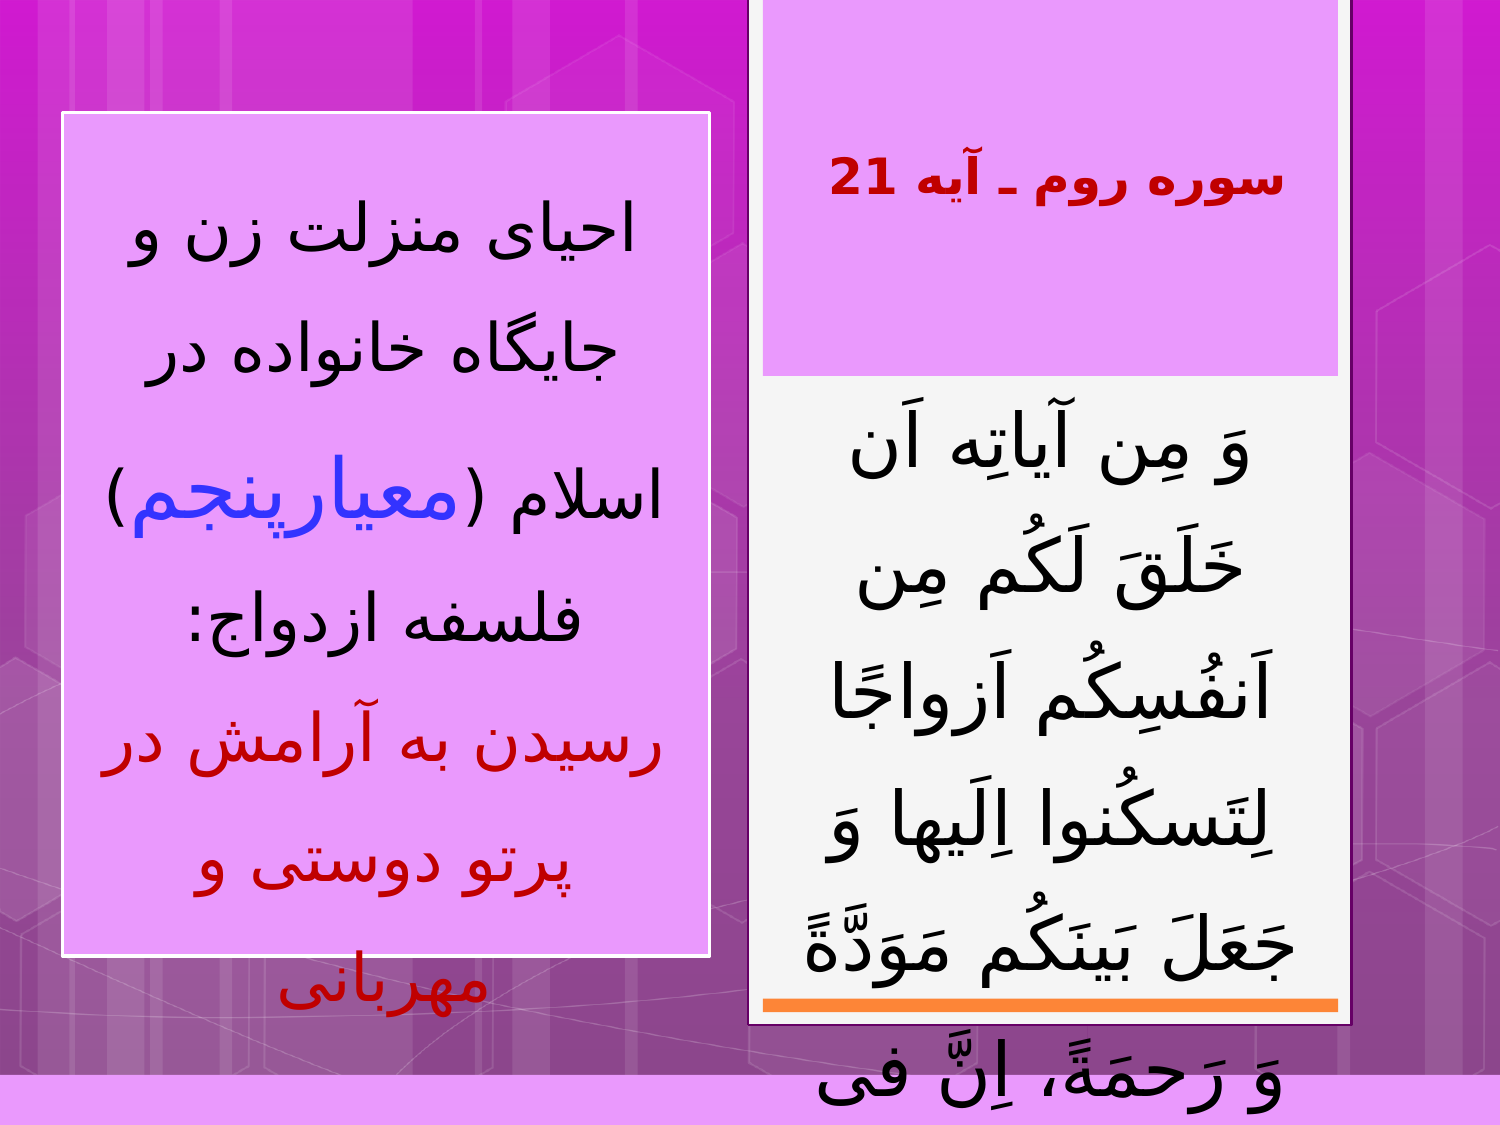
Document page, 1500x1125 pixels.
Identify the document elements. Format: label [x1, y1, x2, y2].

text_box [0, 0, 1500, 1125]
